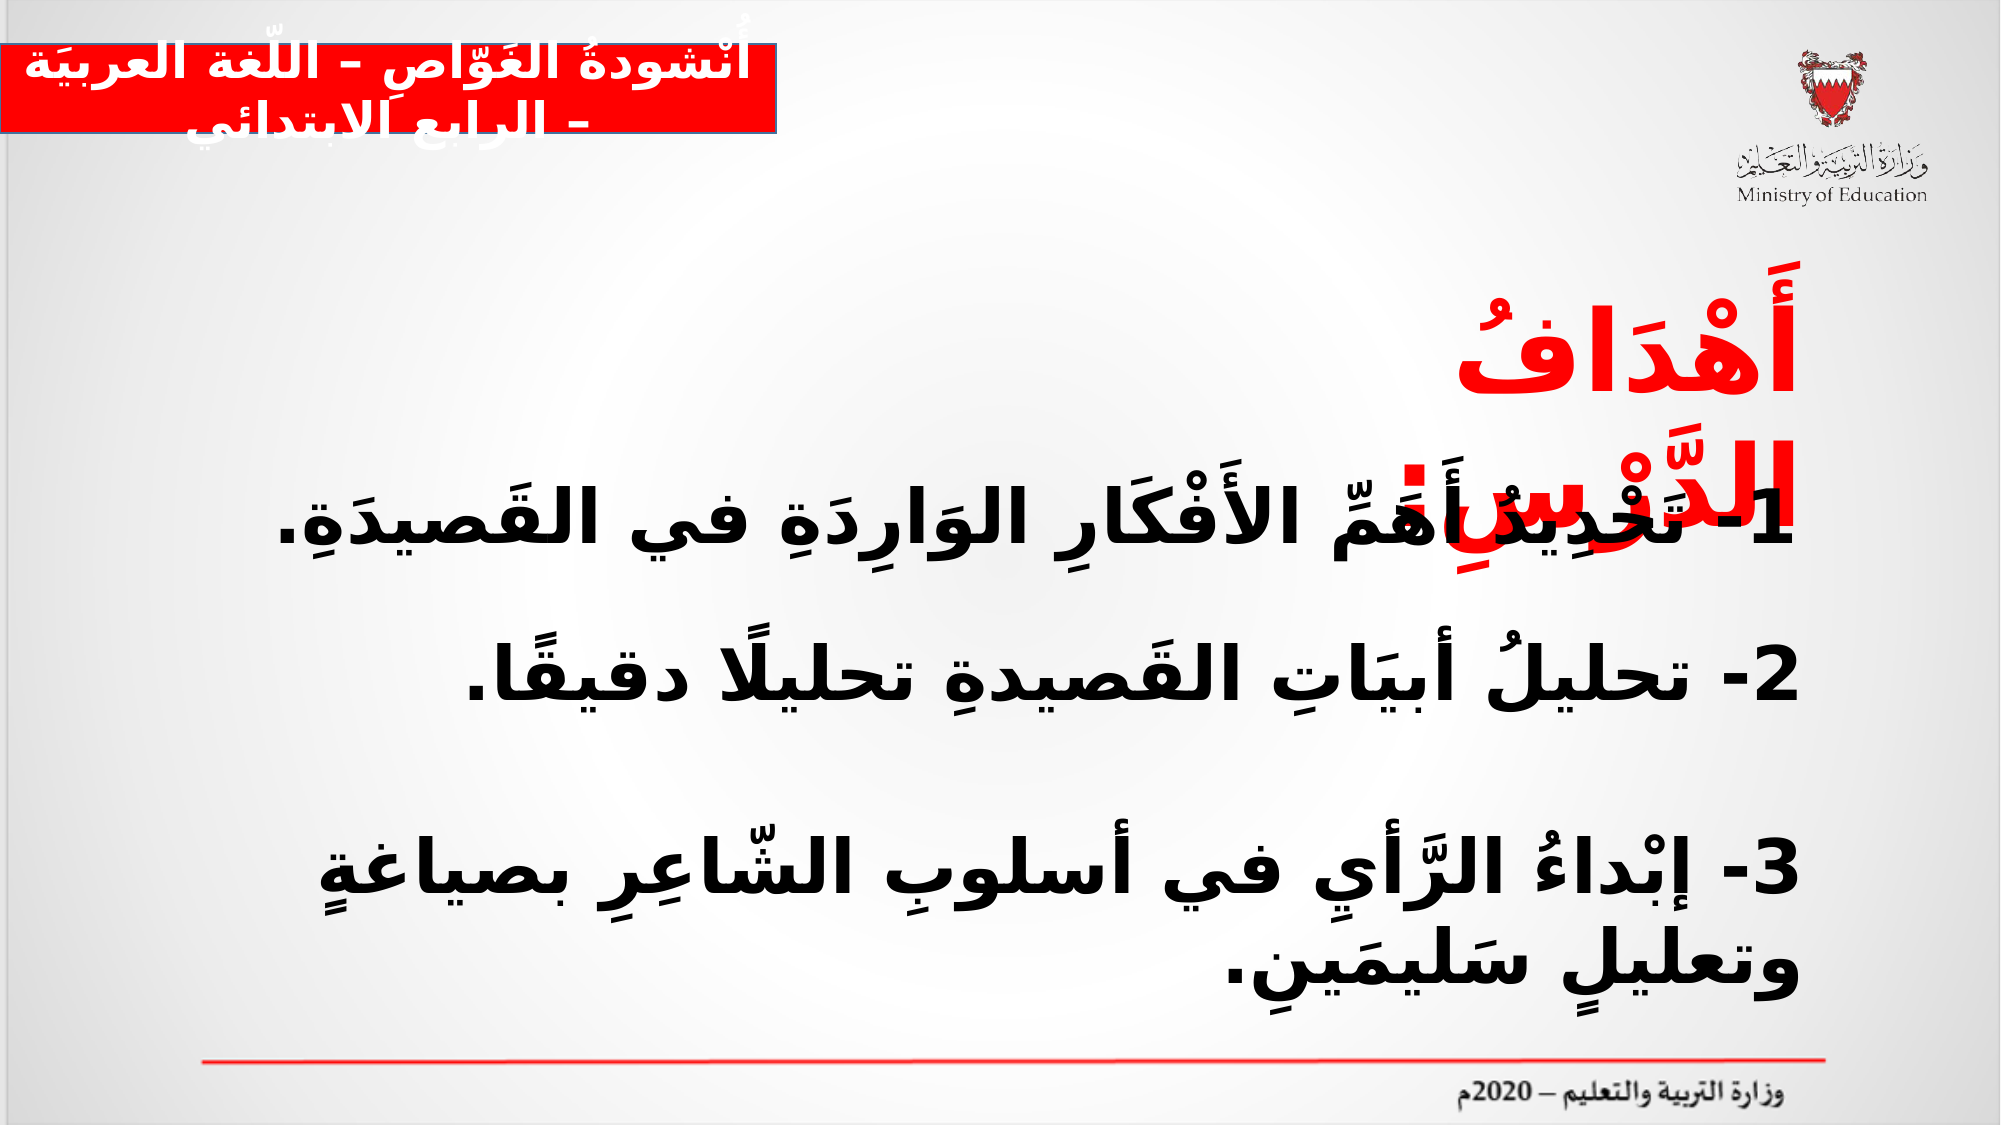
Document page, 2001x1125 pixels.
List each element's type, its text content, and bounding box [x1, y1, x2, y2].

text_box 1- تَحْدِيدُ أَهَمِّ الأَفْكَارِ الوَارِدَةِ في القَصيدَةِ. [233, 461, 1813, 567]
text_box أَهْدَافُ الدَّرْسِ: [1184, 272, 1819, 557]
picture [0, 0, 2001, 1125]
text_box أُنْشودةُ الغَوّاصِ – اللّغة العربيَة – الرابع الابتدائي [0, 43, 777, 134]
text_box 3- إبْداءُ الرَّأيِ في أسلوبِ الشّاعِرِ بصياغةٍ وتعليلٍ سَليمَينِ. [187, 810, 1819, 1006]
text_box 2- تحليلُ أبيَاتِ القَصيدةِ تحليلًا دقيقًا. [285, 618, 1819, 723]
